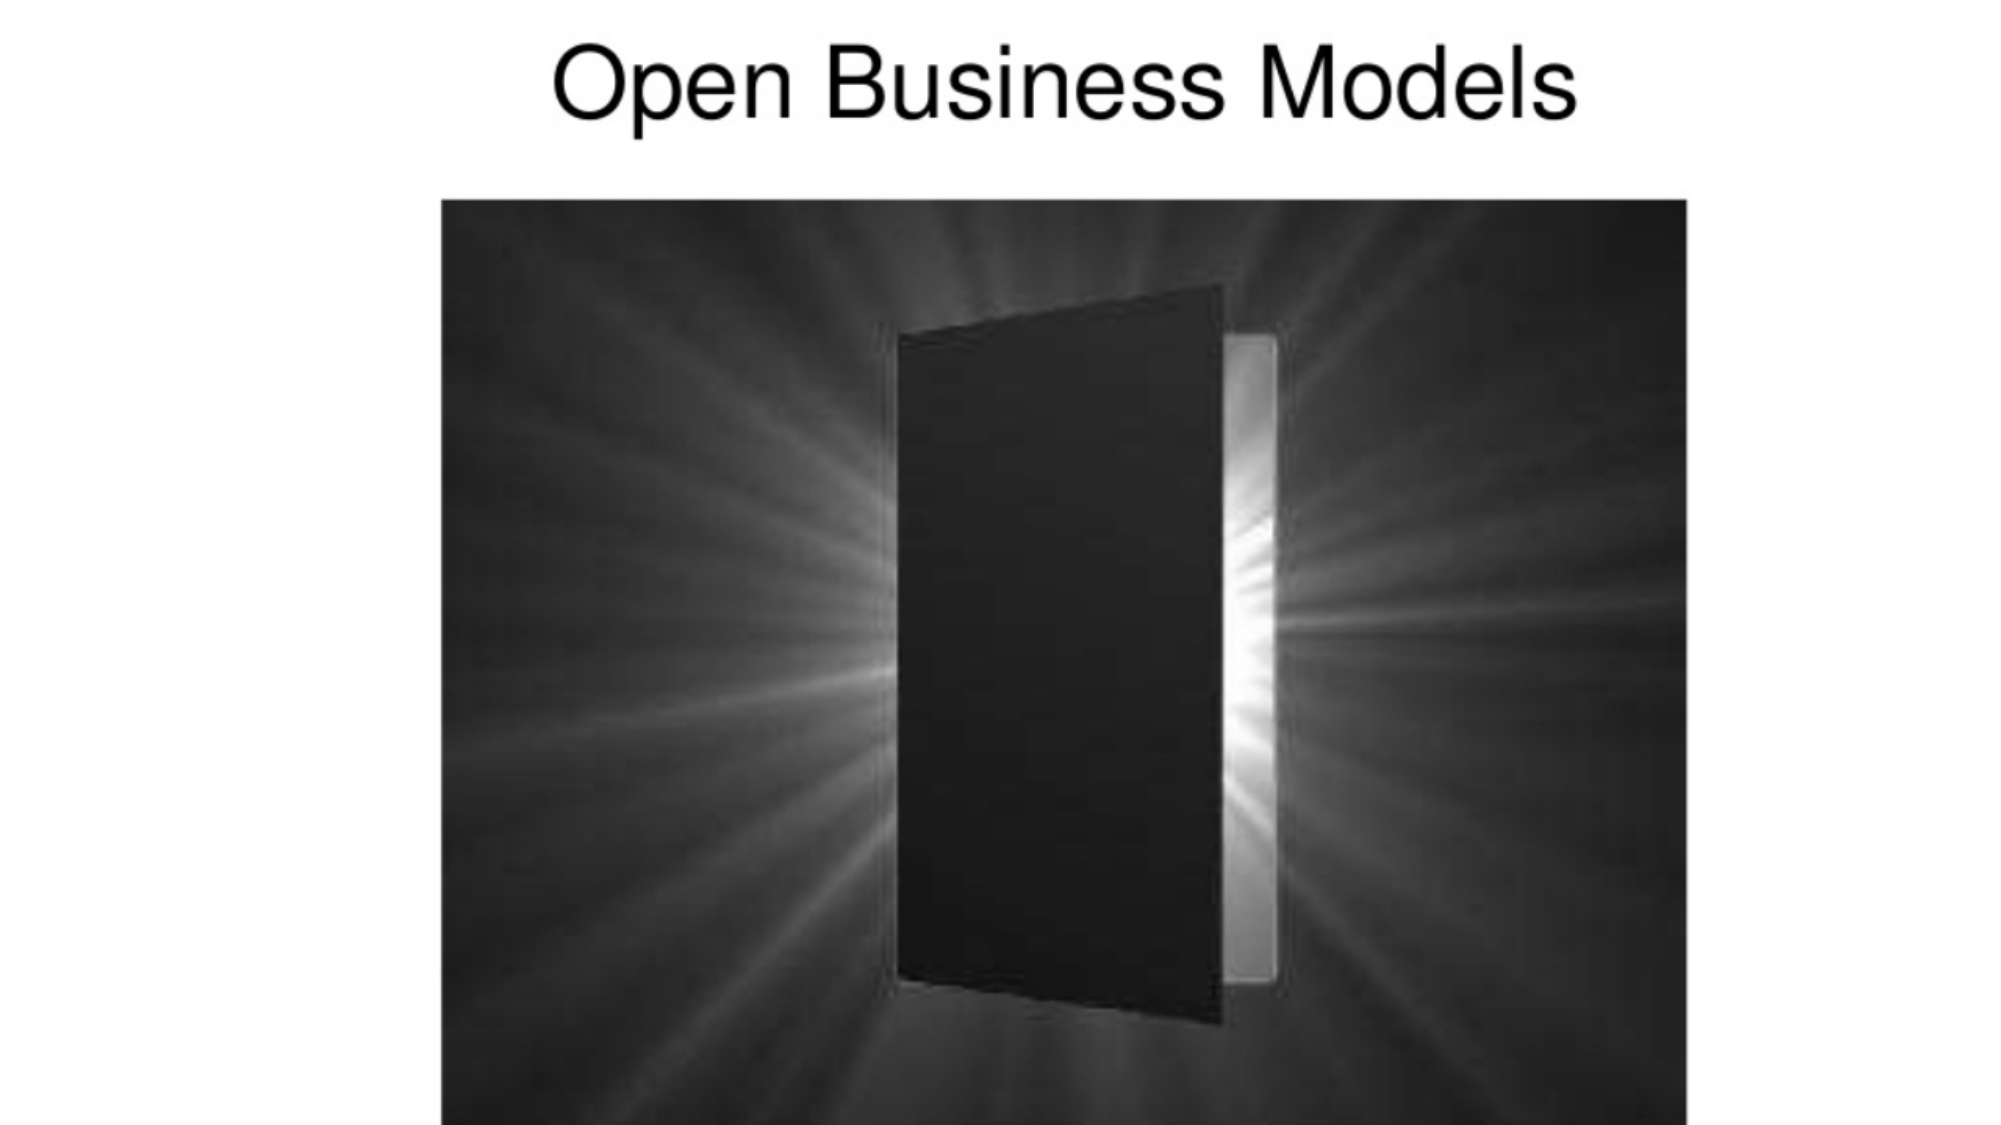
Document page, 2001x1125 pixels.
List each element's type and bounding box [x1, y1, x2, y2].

picture [249, 0, 1780, 1125]
